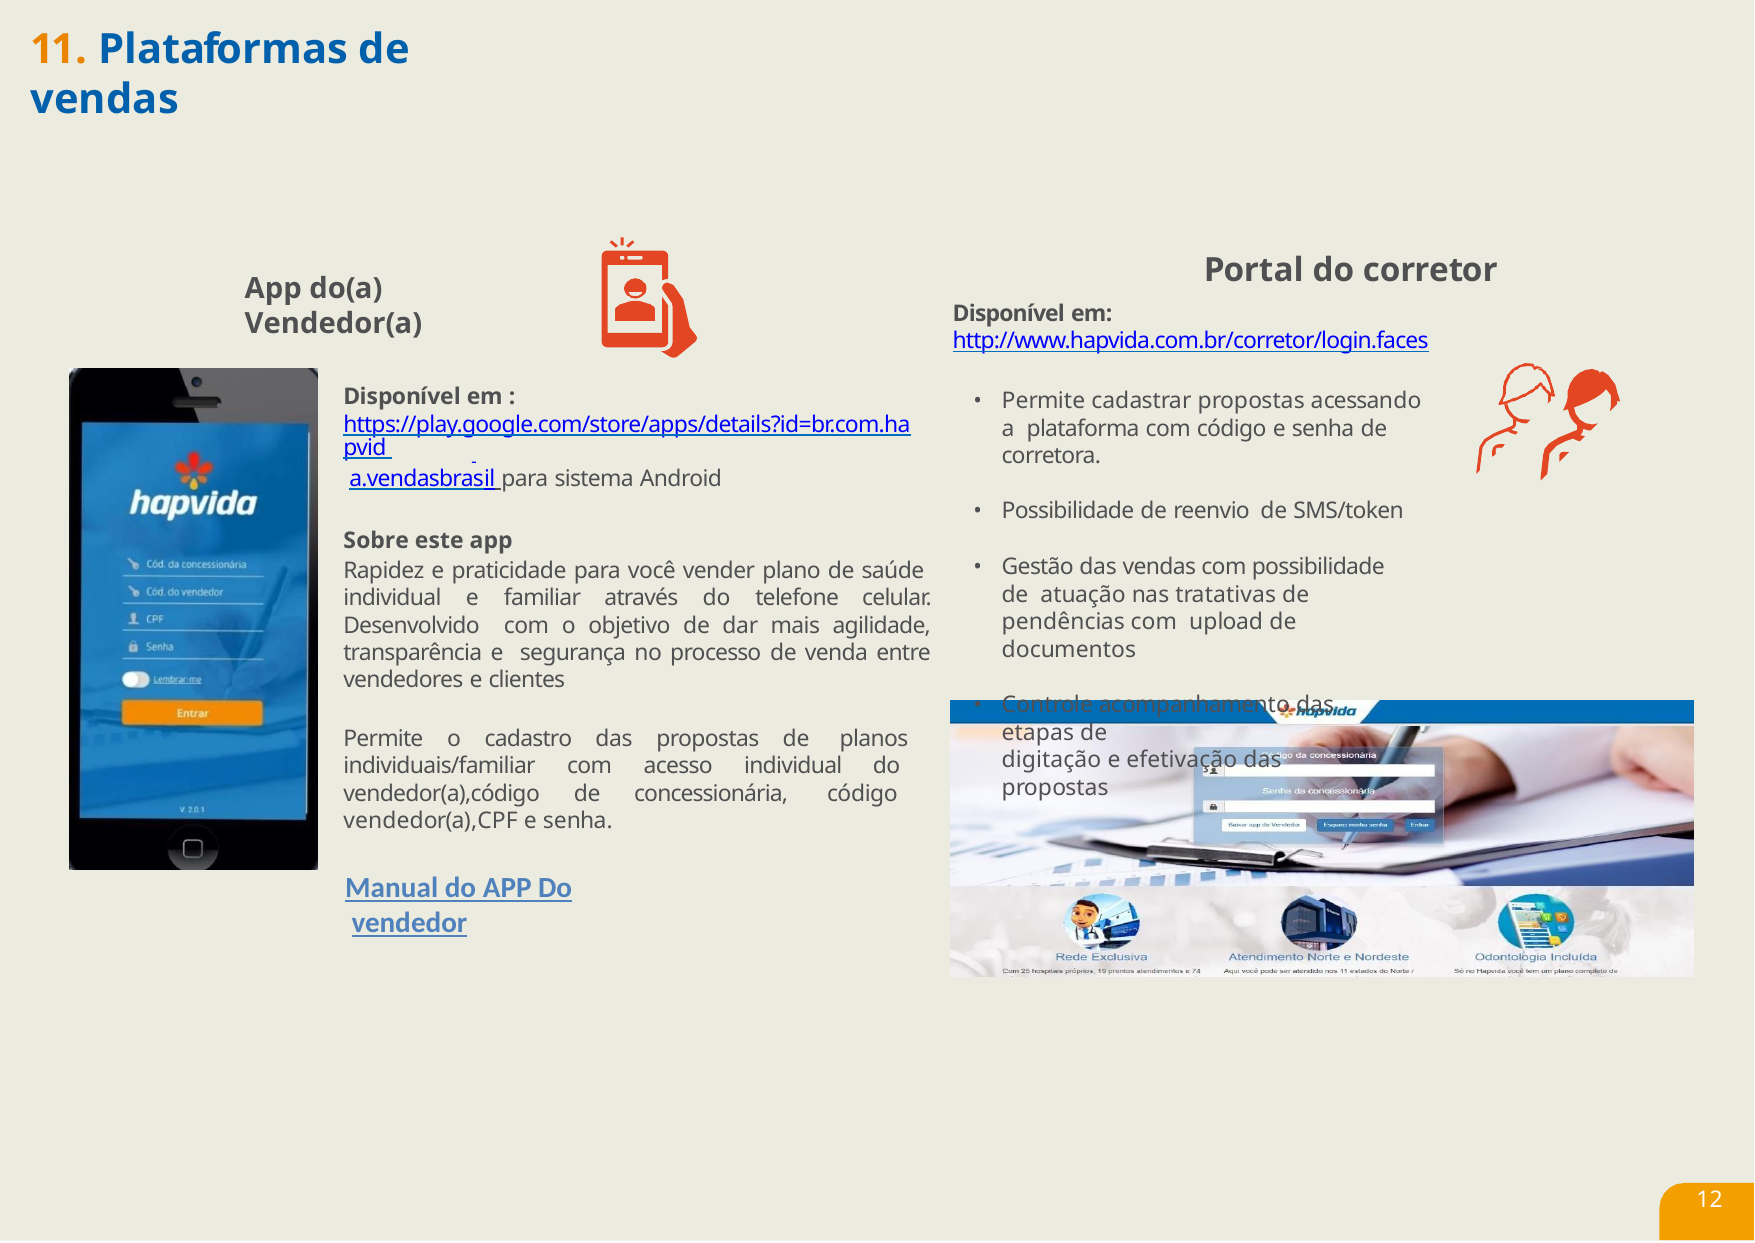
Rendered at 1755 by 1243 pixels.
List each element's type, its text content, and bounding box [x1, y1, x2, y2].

title 11. Plataformas de vendas [28, 19, 515, 230]
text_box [601, 237, 698, 358]
text_box Portal do corretor Disponível em: http://www.hapvida.com.br/corretor/login.faces Permite cadastrar propostas acessando a plataforma com código e senha de corretora. Possibilidade de reenvio de SMS/token Gestão das vendas com possibilidade de atuação nas tratativas de pendências com upload de documentos Controle acompanhamento das etapas de digitação e efetivação das propostas [950, 231, 1566, 700]
picture [69, 368, 319, 870]
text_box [1476, 363, 1621, 481]
text_box App do(a) Vendedor(a) [242, 267, 564, 340]
text_box 12 [1694, 1184, 1724, 1213]
text_box [1659, 1182, 1754, 1241]
text_box Disponível em : https://play.google.com/store/apps/details?id=br.com.hapvid a.vendasbrasil para sistema Android Sobre este app Rapidez e praticidade para você vender plano de saúde individual e familiar através do telefone celular. Desenvolvido com o objetivo de dar mais agilidade, transparência e segurança no processo de venda entre vendedores e clientes Permite o cadastro das propostas de planos individuais/familiar com acesso individual do vendedor(a),código de concessionária, código vendedor(a),CPF e senha. Manual do APP Do vendedor [341, 379, 932, 916]
text_box [0, 0, 1755, 1241]
picture [950, 700, 1694, 977]
